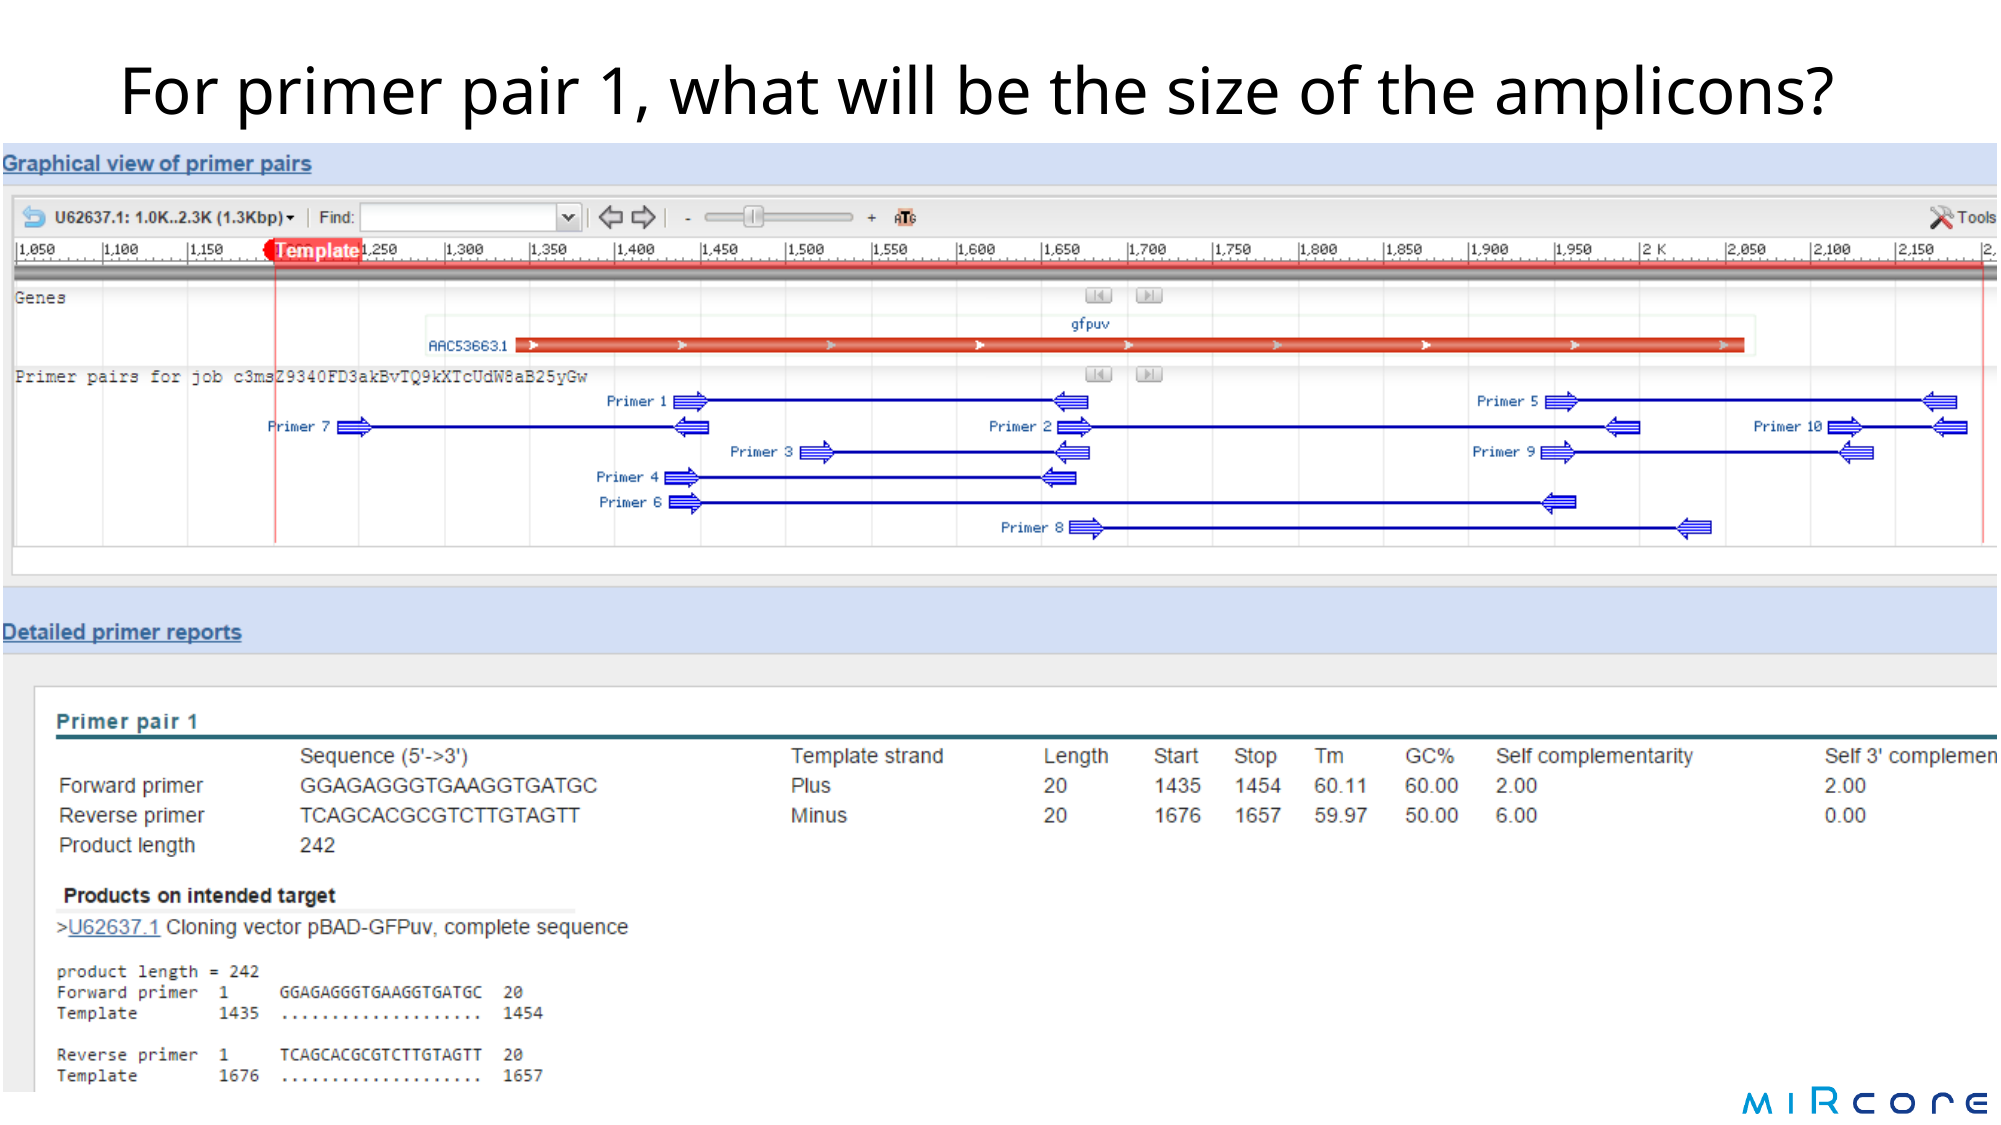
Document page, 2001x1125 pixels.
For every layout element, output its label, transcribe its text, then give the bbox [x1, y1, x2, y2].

picture [3, 143, 2000, 1125]
title For primer pair 1, what will be the size of the amplicons? [104, 39, 1911, 143]
